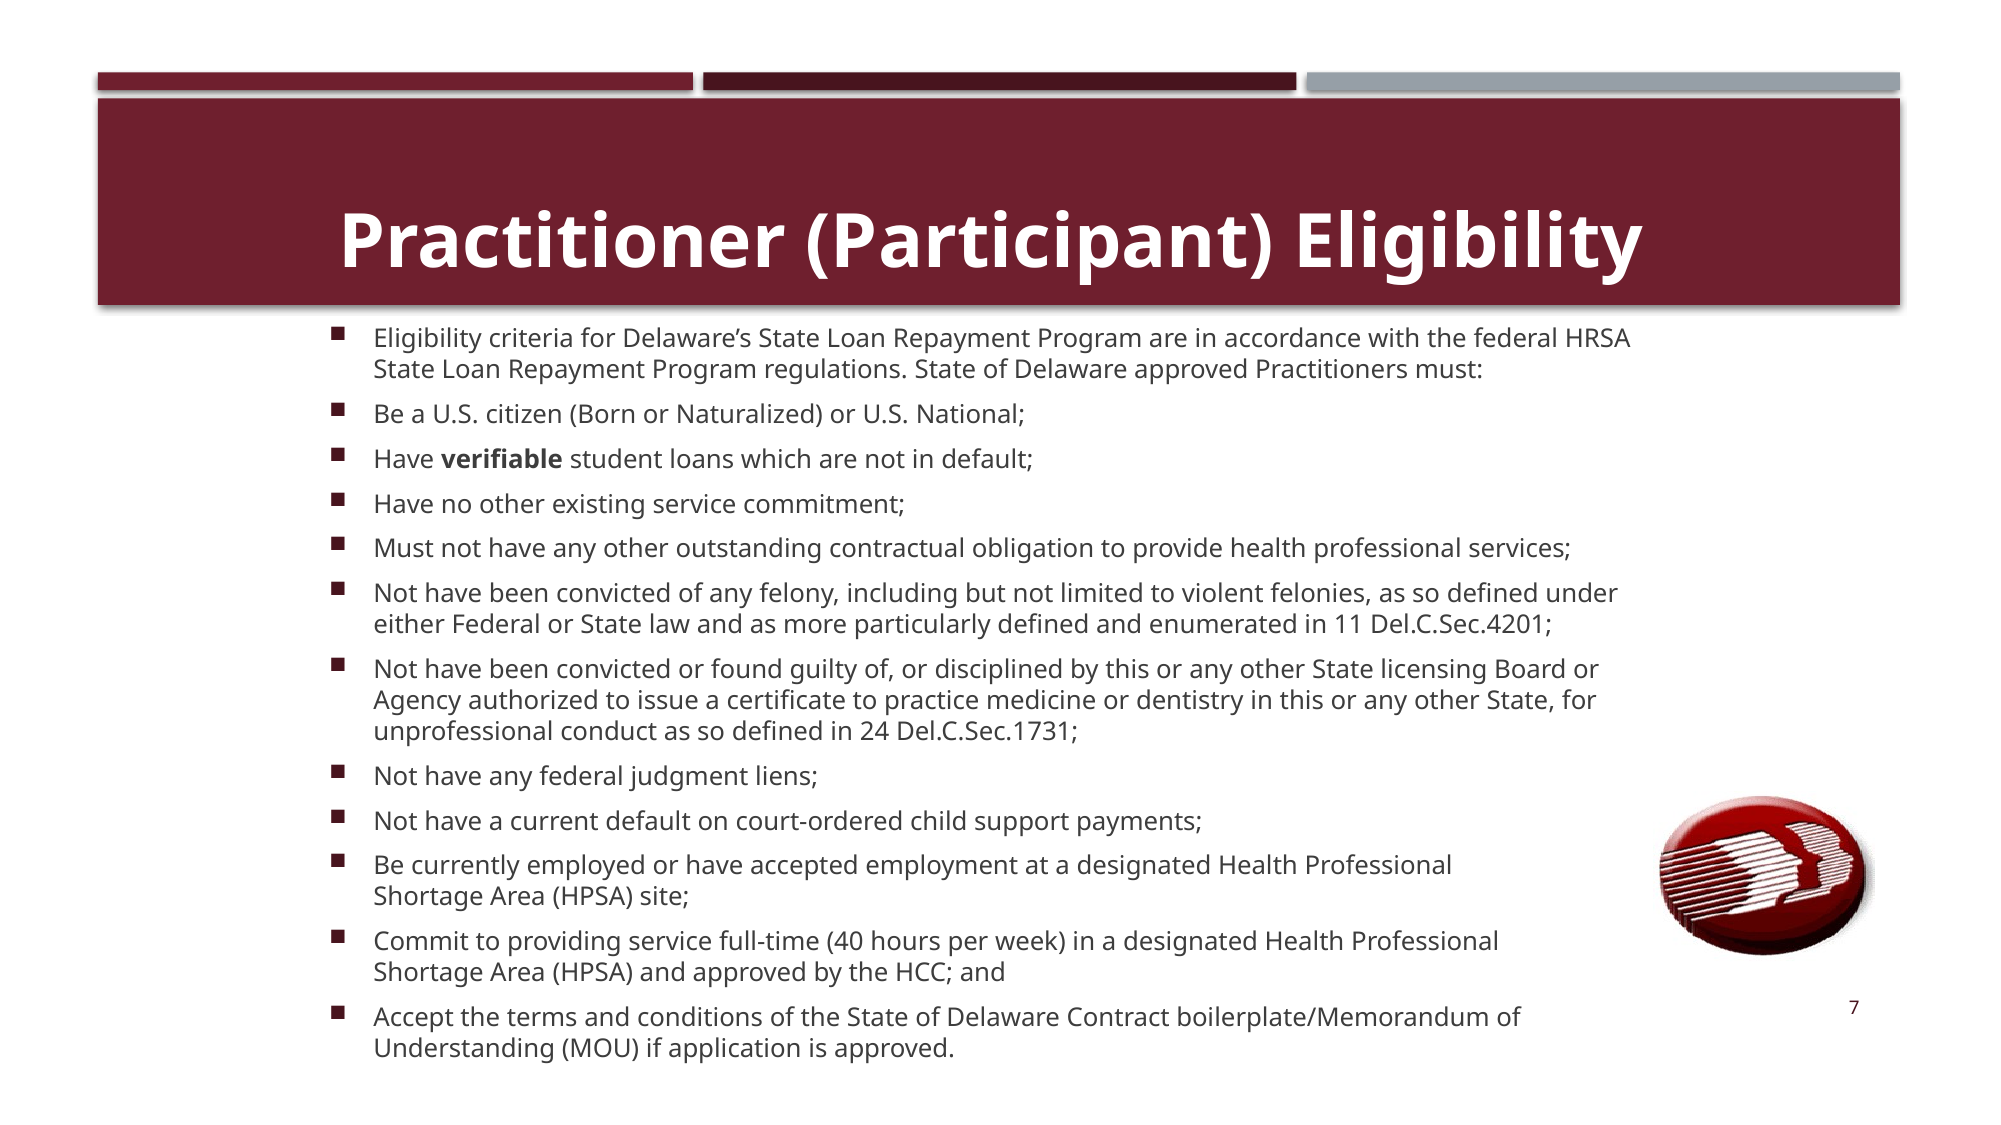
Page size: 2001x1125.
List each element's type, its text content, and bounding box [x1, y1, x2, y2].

list Eligibility criteria for Delaware’s State Loan Repayment Program are in accordance with the federal HRSA State Loan Repayment Program regulations. State of Delaware approved Practitioners must: Be a U.S. citizen (Born or Naturalized) or U.S. National; Have verifiable student loans which are not in default; Have no other existing service commitment; Must not have any other outstanding contractual obligation to provide health professional services; Not have been convicted of any felony, including but not limited to violent felonies, as so defined under either Federal or State law and as more particularly defined and enumerated in 11 Del.C.Sec.4201; Not have been convicted or found guilty of, or disciplined by this or any other State licensing Board or Agency authorized to issue a certificate to practice medicine or dentistry in this or any other State, for unprofessional conduct as so defined in 24 Del.C.Sec.1731; Not have any federal judgment liens; Not have a current default on court-ordered child support payments; Be currently employed or have accepted employment at a designated Health Professional Shortage Area (HPSA) site; Commit to providing service full-time (40 hours per week) in a designated Health Professional Shortage Area (HPSA) and approved by the HCC; and Accept the terms and conditions of the State of Delaware Contract boilerplate/Memorandum of Understanding (MOU) if application is approved. [313, 314, 1656, 1108]
title Practitioner (Participant) Eligibility [127, 112, 1875, 291]
slide_number 7 [1706, 977, 1875, 1037]
picture [1656, 791, 1875, 962]
